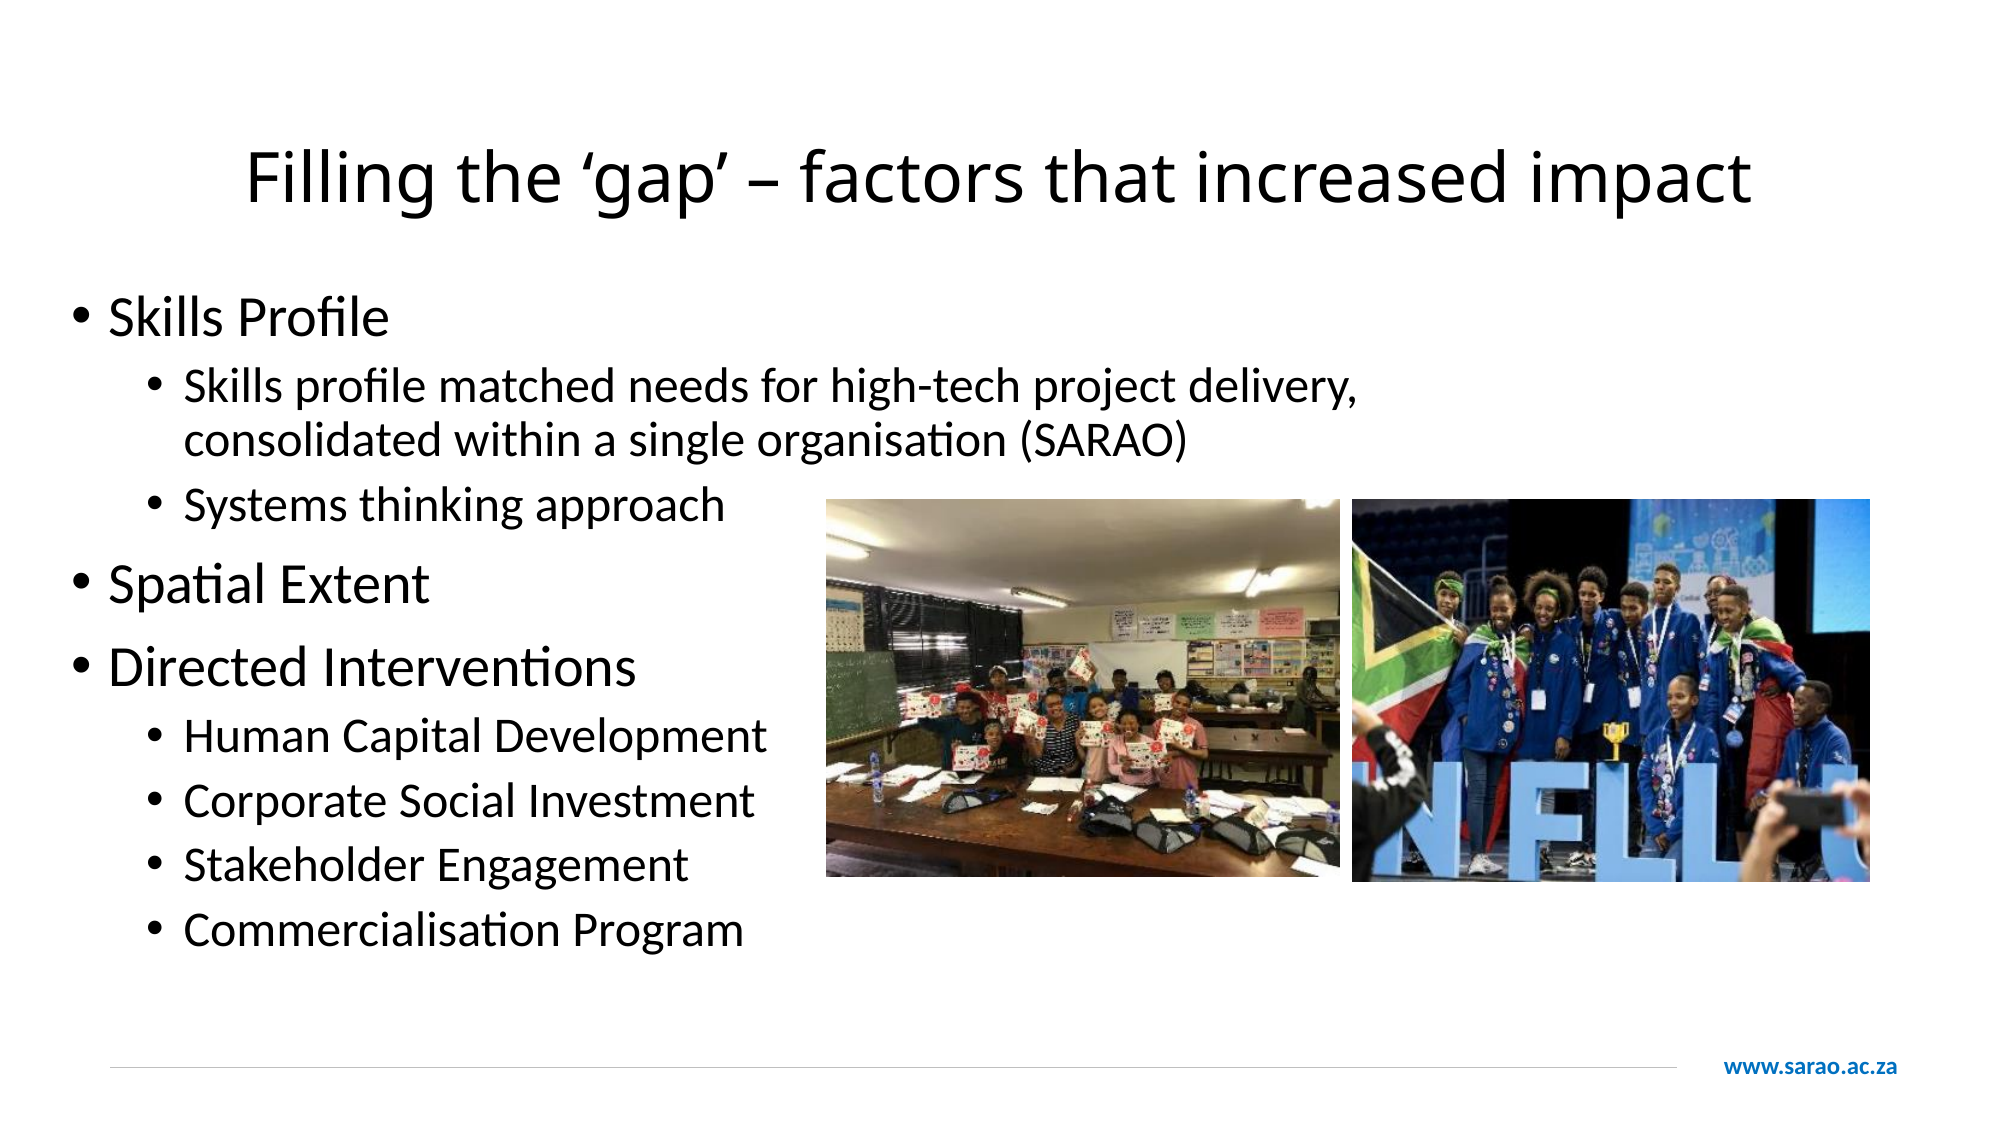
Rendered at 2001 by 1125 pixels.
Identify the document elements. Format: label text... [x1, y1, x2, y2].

list Skills Profile Skills profile matched needs for high-tech project delivery, consolidated within a single organisation (SARAO) Systems thinking approach Spatial Extent Directed Interventions Human Capital Development Corporate Social Investment Stakeholder Engagement Commercialisation Program [56, 278, 1609, 974]
picture [1352, 499, 1870, 882]
picture [826, 499, 1340, 877]
title Filling the ‘gap’ – factors that increased impact [223, 110, 1777, 250]
